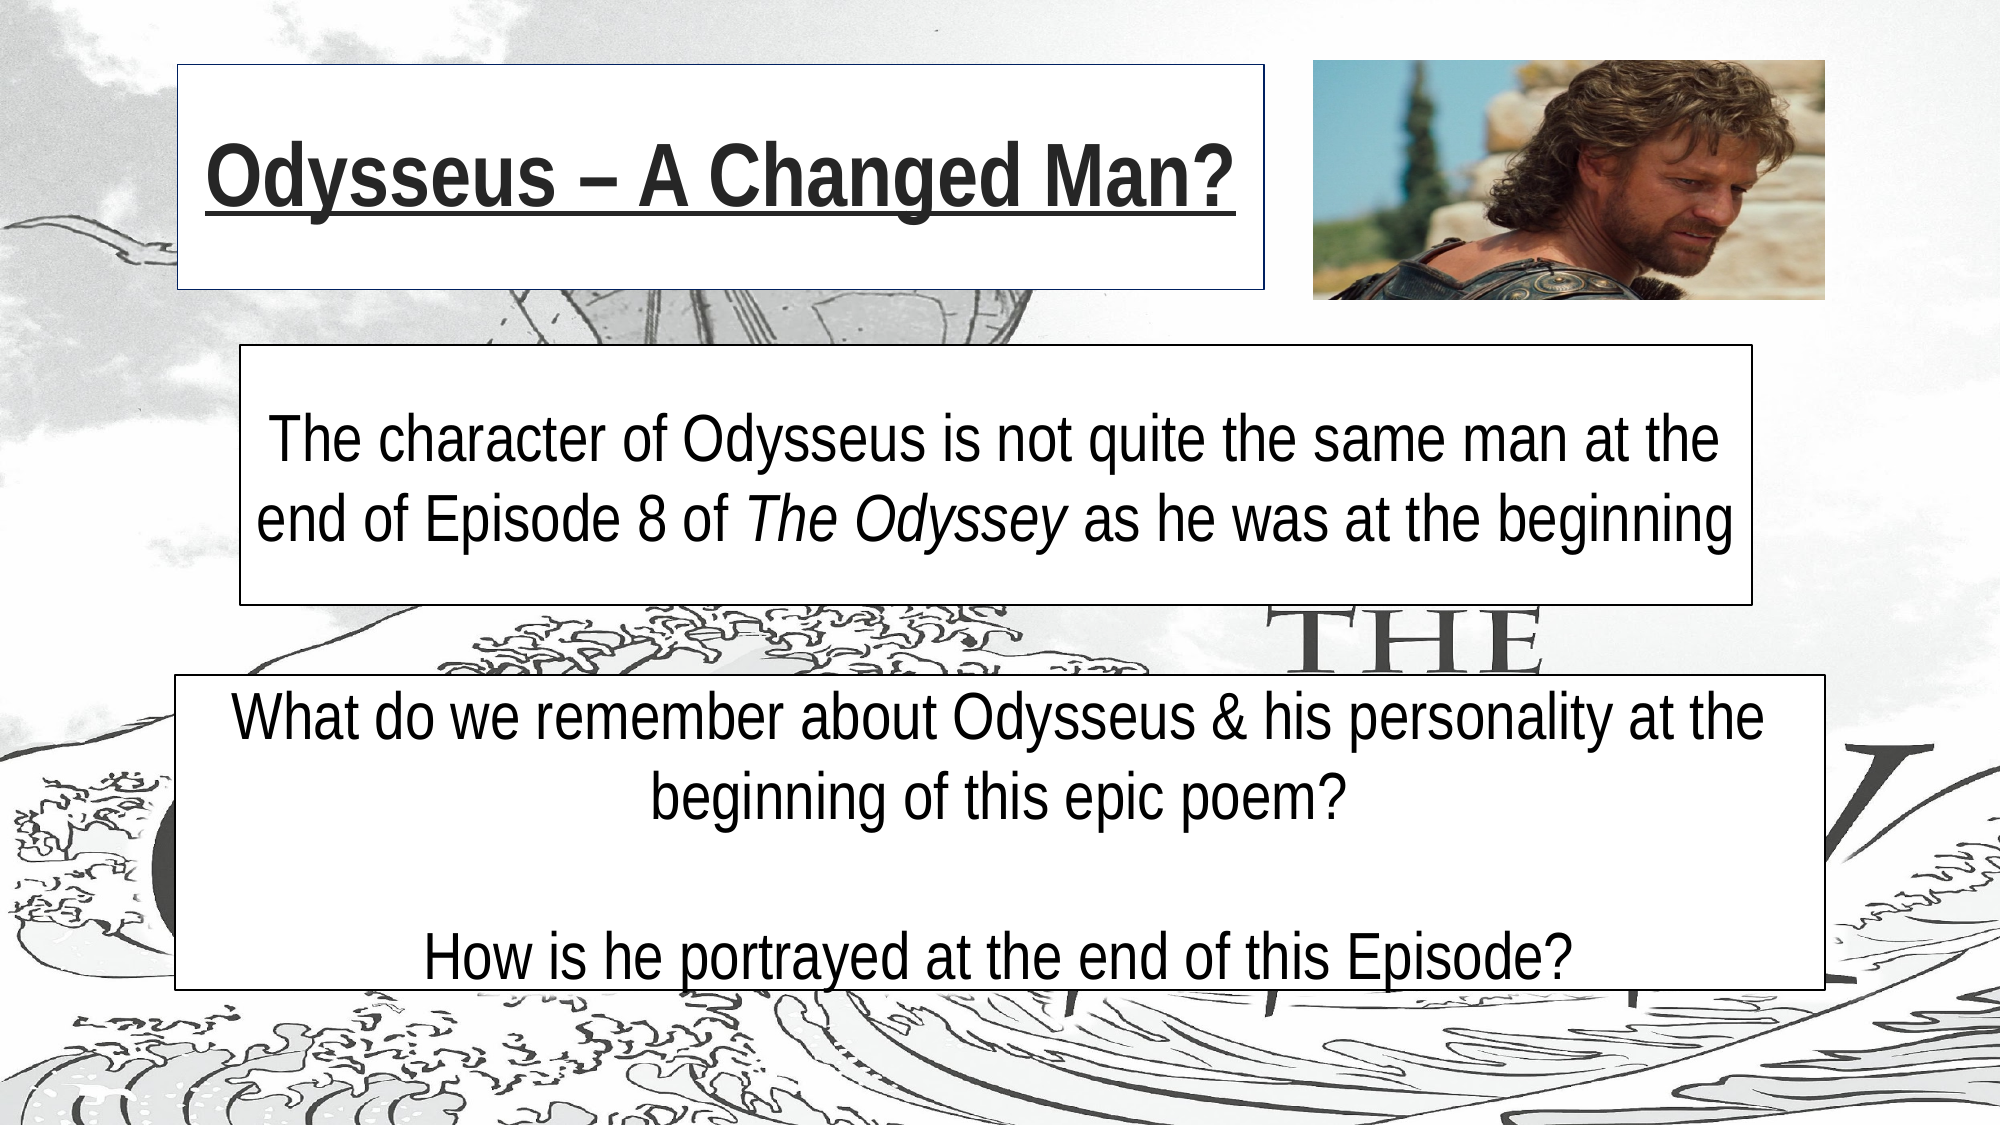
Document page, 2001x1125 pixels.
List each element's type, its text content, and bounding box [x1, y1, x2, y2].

text_box What do we remember about Odysseus & his personality at the beginning of this epic poem? How is he portrayed at the end of this Episode? [174, 674, 1825, 990]
title Odysseus – A Changed Man? [177, 64, 1265, 290]
text_box The character of Odysseus is not quite the same man at the end of Episode 8 of The Odyssey as he was at the beginning [239, 345, 1753, 605]
picture [0, 0, 2000, 1125]
